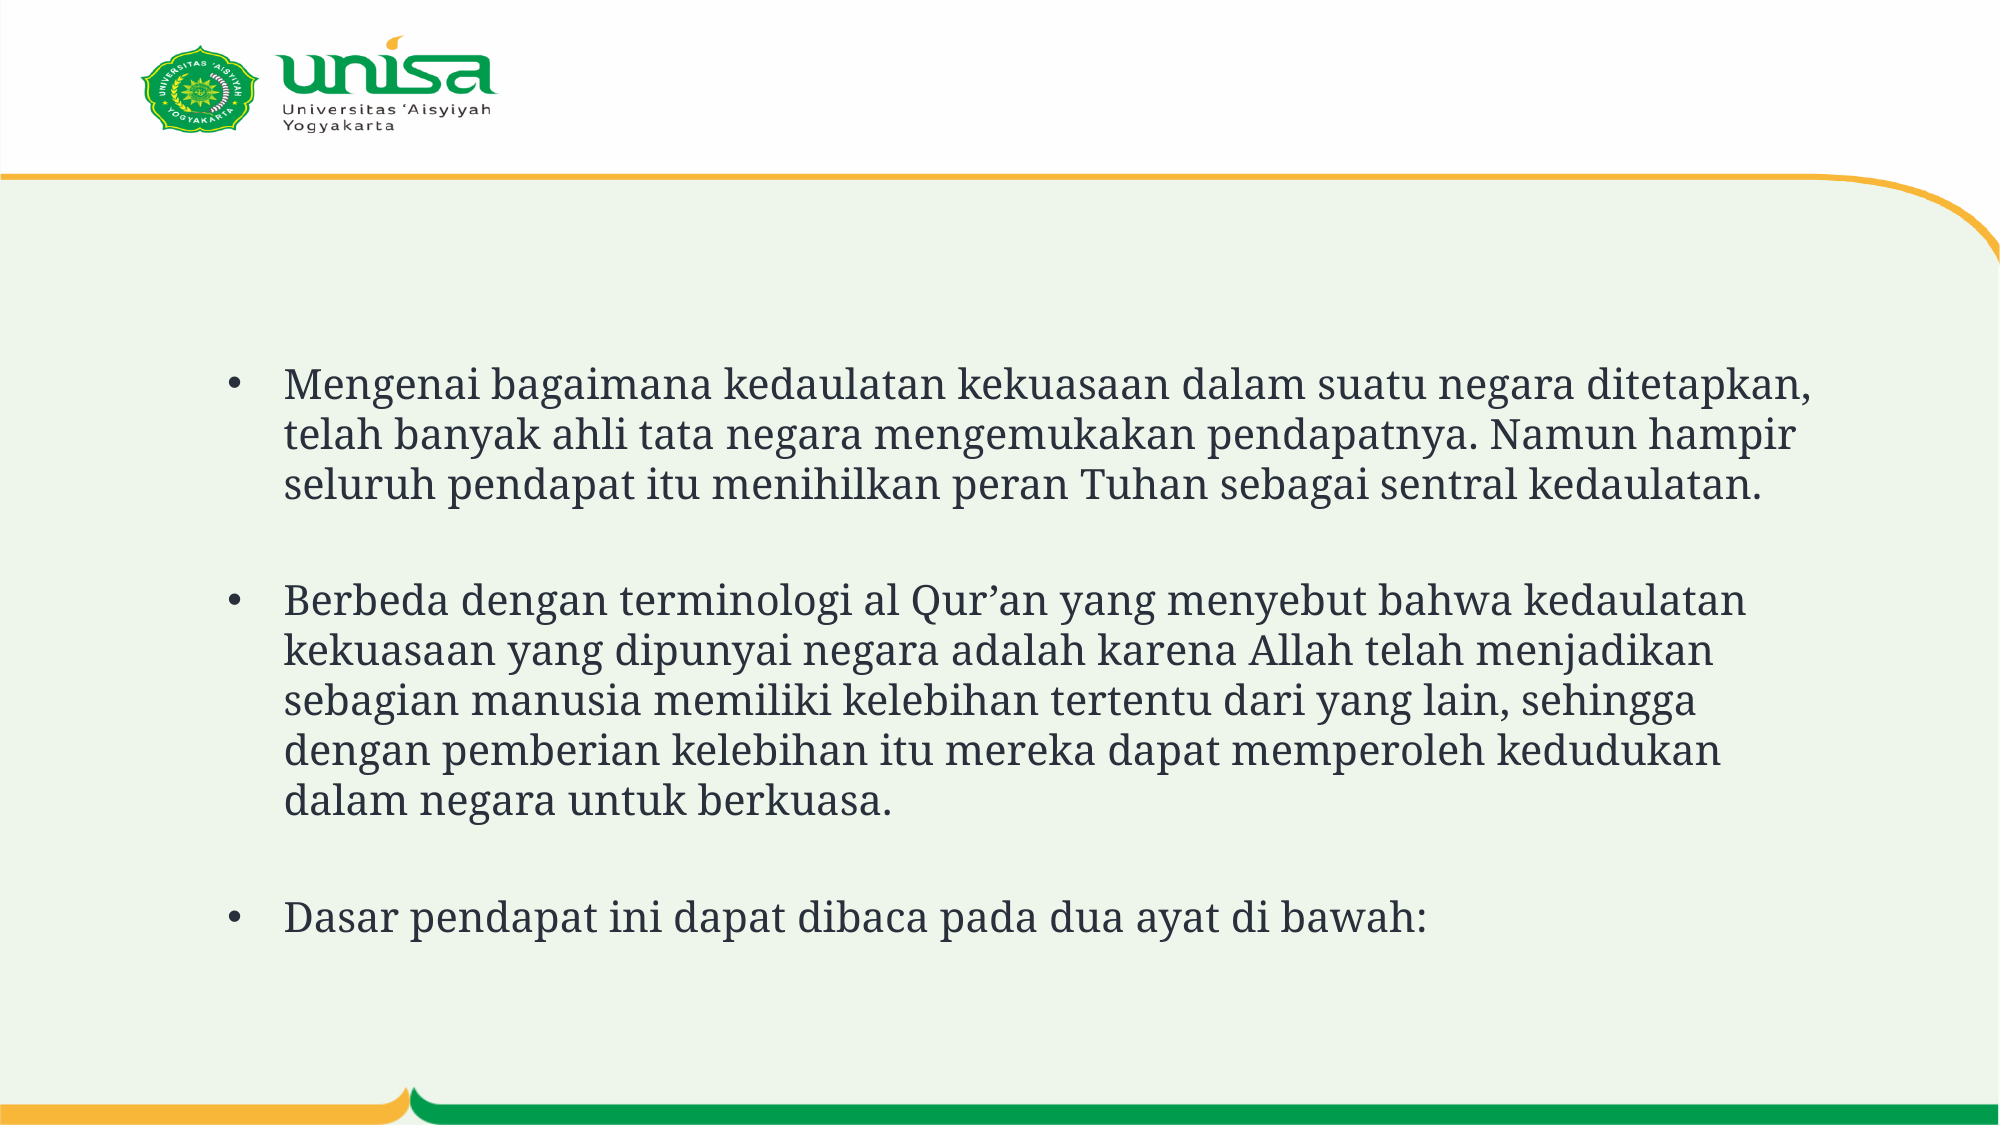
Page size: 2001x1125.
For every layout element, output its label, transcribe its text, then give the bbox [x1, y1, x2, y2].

list Mengenai bagaimana kedaulatan kekuasaan dalam suatu negara ditetapkan, telah banyak ahli tata negara mengemukakan pendapatnya. Namun hampir seluruh pendapat itu menihilkan peran Tuhan sebagai sentral kedaulatan. Berbeda dengan terminologi al Qur’an yang menyebut bahwa kedaulatan kekuasaan yang dipunyai negara adalah karena Allah telah menjadikan sebagian manusia memiliki kelebihan tertentu dari yang lain, sehingga dengan pemberian kelebihan itu mereka dapat memperoleh kedudukan dalam negara untuk berkuasa. Dasar pendapat ini dapat dibaca pada dua ayat di bawah: [212, 350, 1867, 1059]
picture [0, 0, 2000, 1125]
